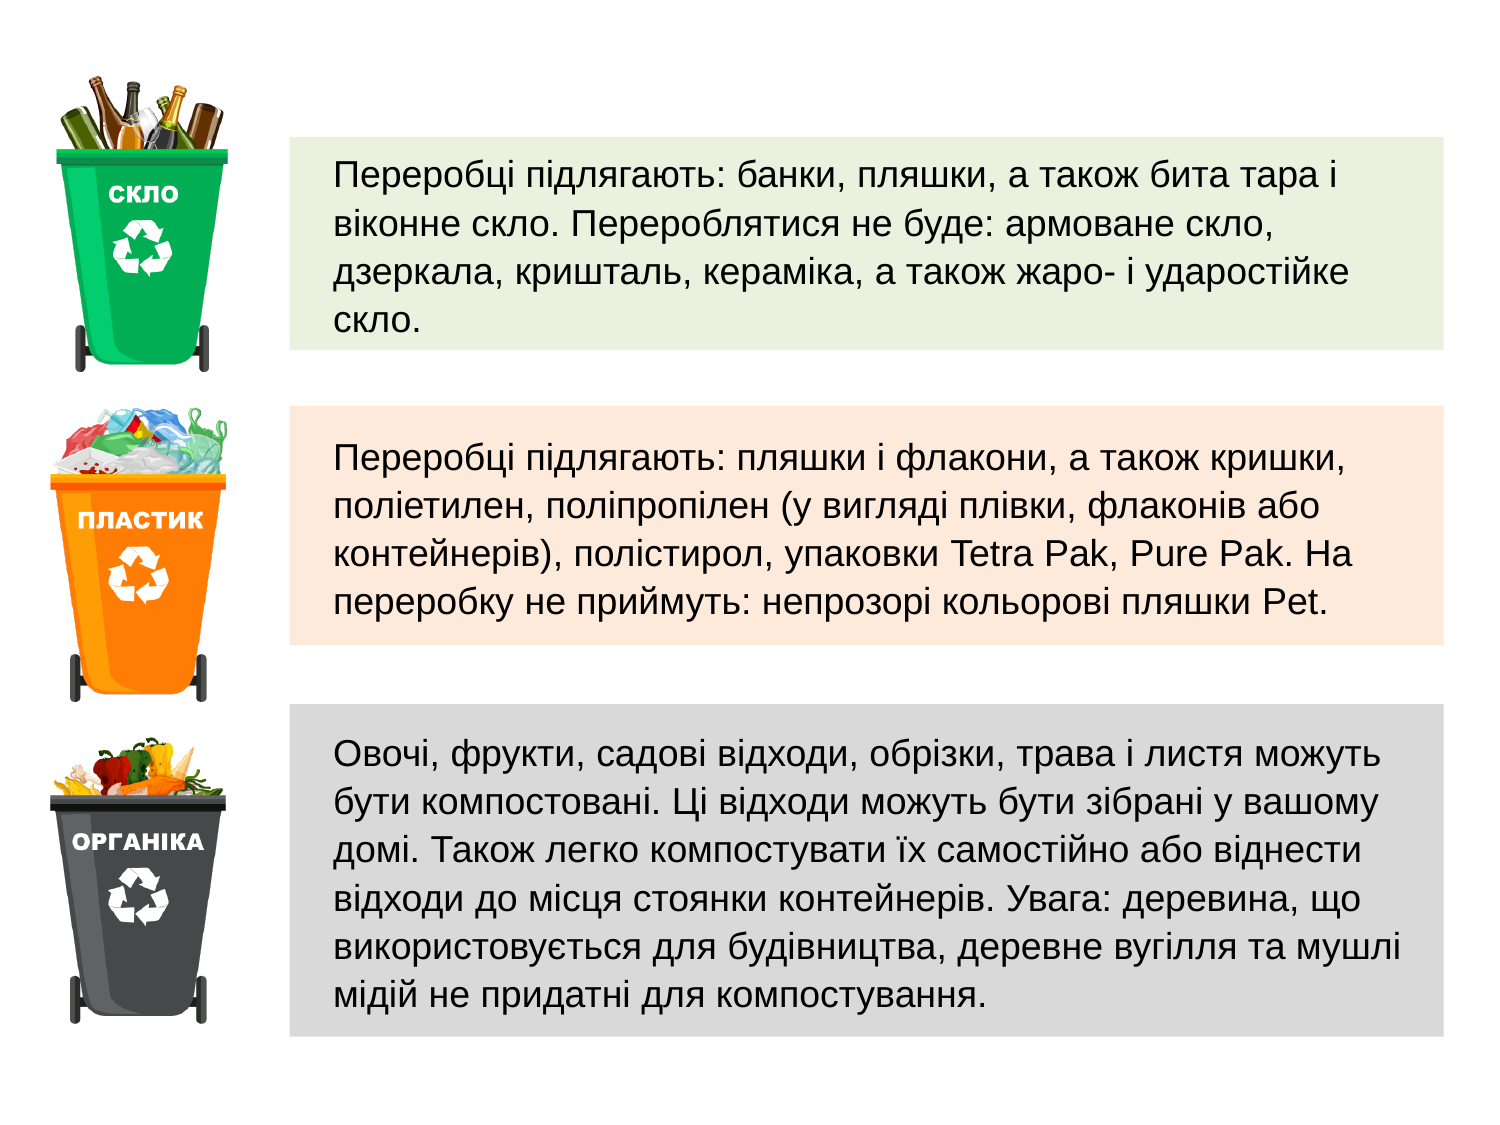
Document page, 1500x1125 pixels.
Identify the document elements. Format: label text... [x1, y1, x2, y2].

text_box Овочі, фрукти, садові відходи, обрізки, трава і листя можуть бути компостовані. Ці відходи можуть бути зібрані у вашому домі. Також легко компостувати їх самостійно або віднести відходи до місця стоянки контейнерів. Увага: деревина, що використовується для будівництва, деревне вугілля та мушлі мідій не придатні для компостування. [288, 702, 1446, 1039]
text_box Переробці підлягають: банки, пляшки, а також бита тара і віконне скло. Перероблятися не буде: армоване скло, дзеркала, кришталь, кераміка, а також жаро- і ударостійке скло. [288, 135, 1446, 352]
picture [56, 76, 229, 372]
picture [49, 407, 227, 702]
picture [49, 737, 226, 1024]
text_box Переробці підлягають: пляшки і флакони, а також кришки, поліетилен, поліпропілен (у вигляді плівки, флаконів або контейнерів), полістирол, упаковки Tetra Pak, Pure Pak. На переробку не приймуть: непрозорі кольорові пляшки Pet. [288, 404, 1446, 647]
